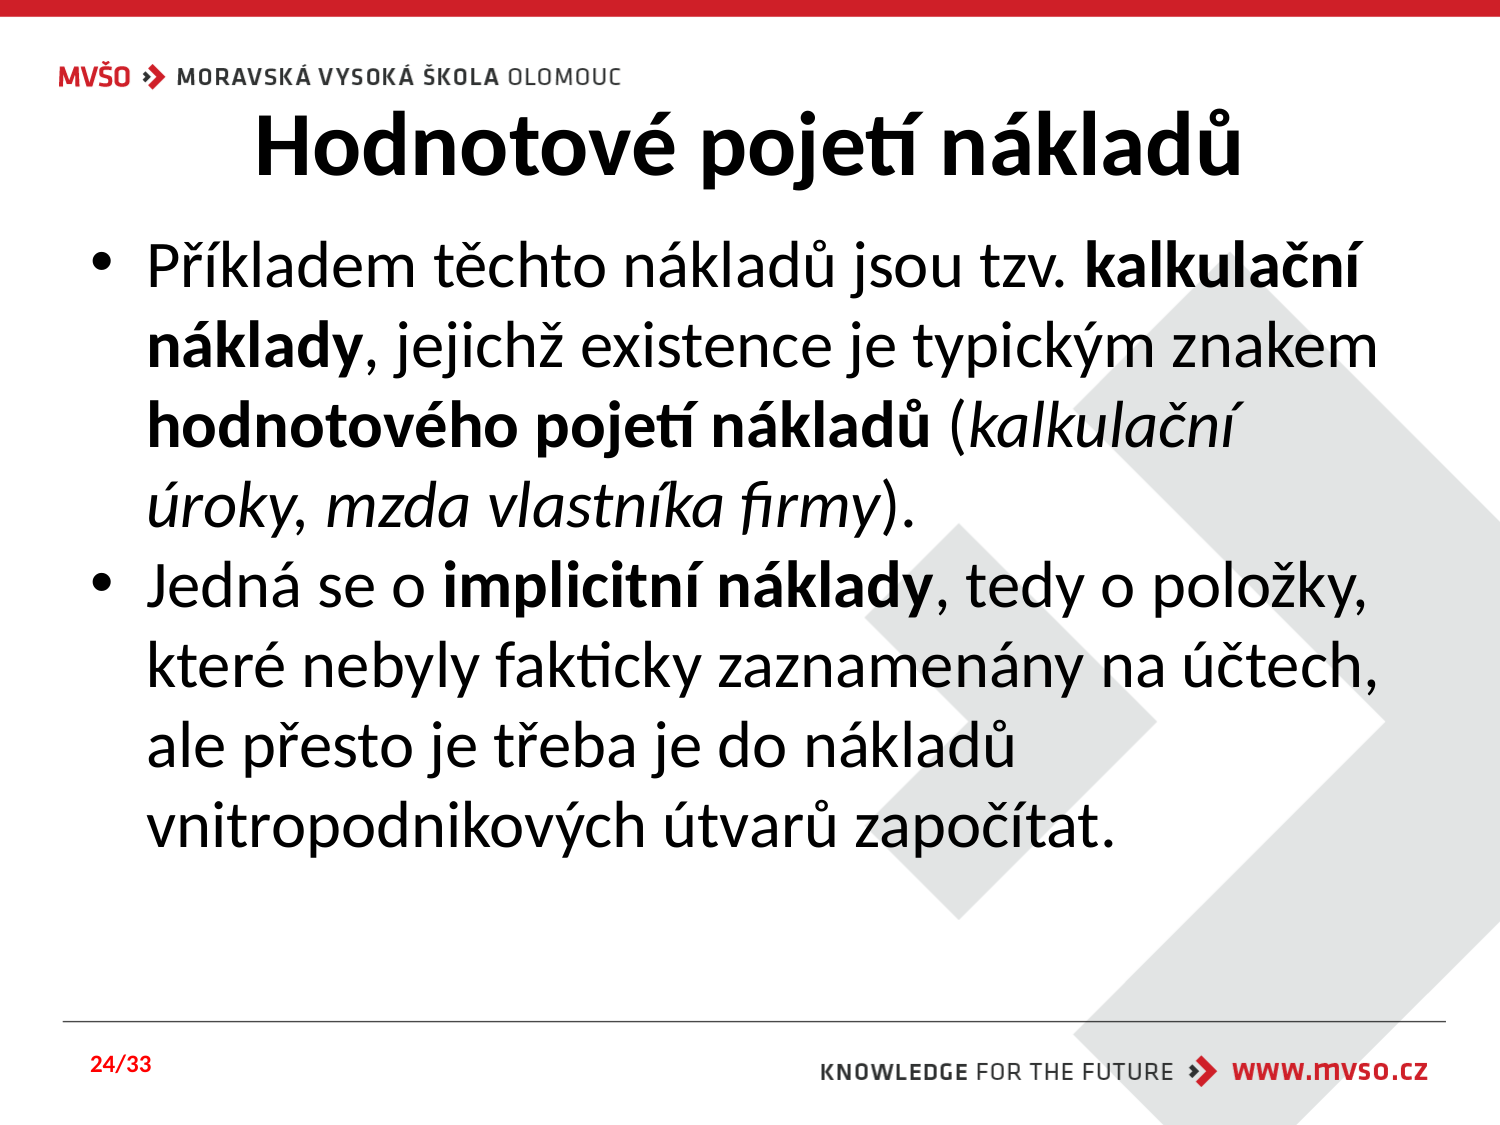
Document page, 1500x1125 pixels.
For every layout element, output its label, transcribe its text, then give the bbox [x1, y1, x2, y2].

text_box 24/33 [74, 1040, 213, 1085]
picture [0, 0, 1500, 1125]
list Příkladem těchto nákladů jsou tzv. kalkulační náklady, jejichž existence je typickým znakem hodnotového pojetí nákladů (kalkulační úroky, mzda vlastníka firmy). Jedná se o implicitní náklady, tedy o položky, které nebyly fakticky zaznamenány na účtech, ale přesto je třeba je do nákladů vnitropodnikových útvarů započítat. [75, 213, 1425, 956]
title Hodnotové pojetí nákladů [75, 45, 1425, 213]
